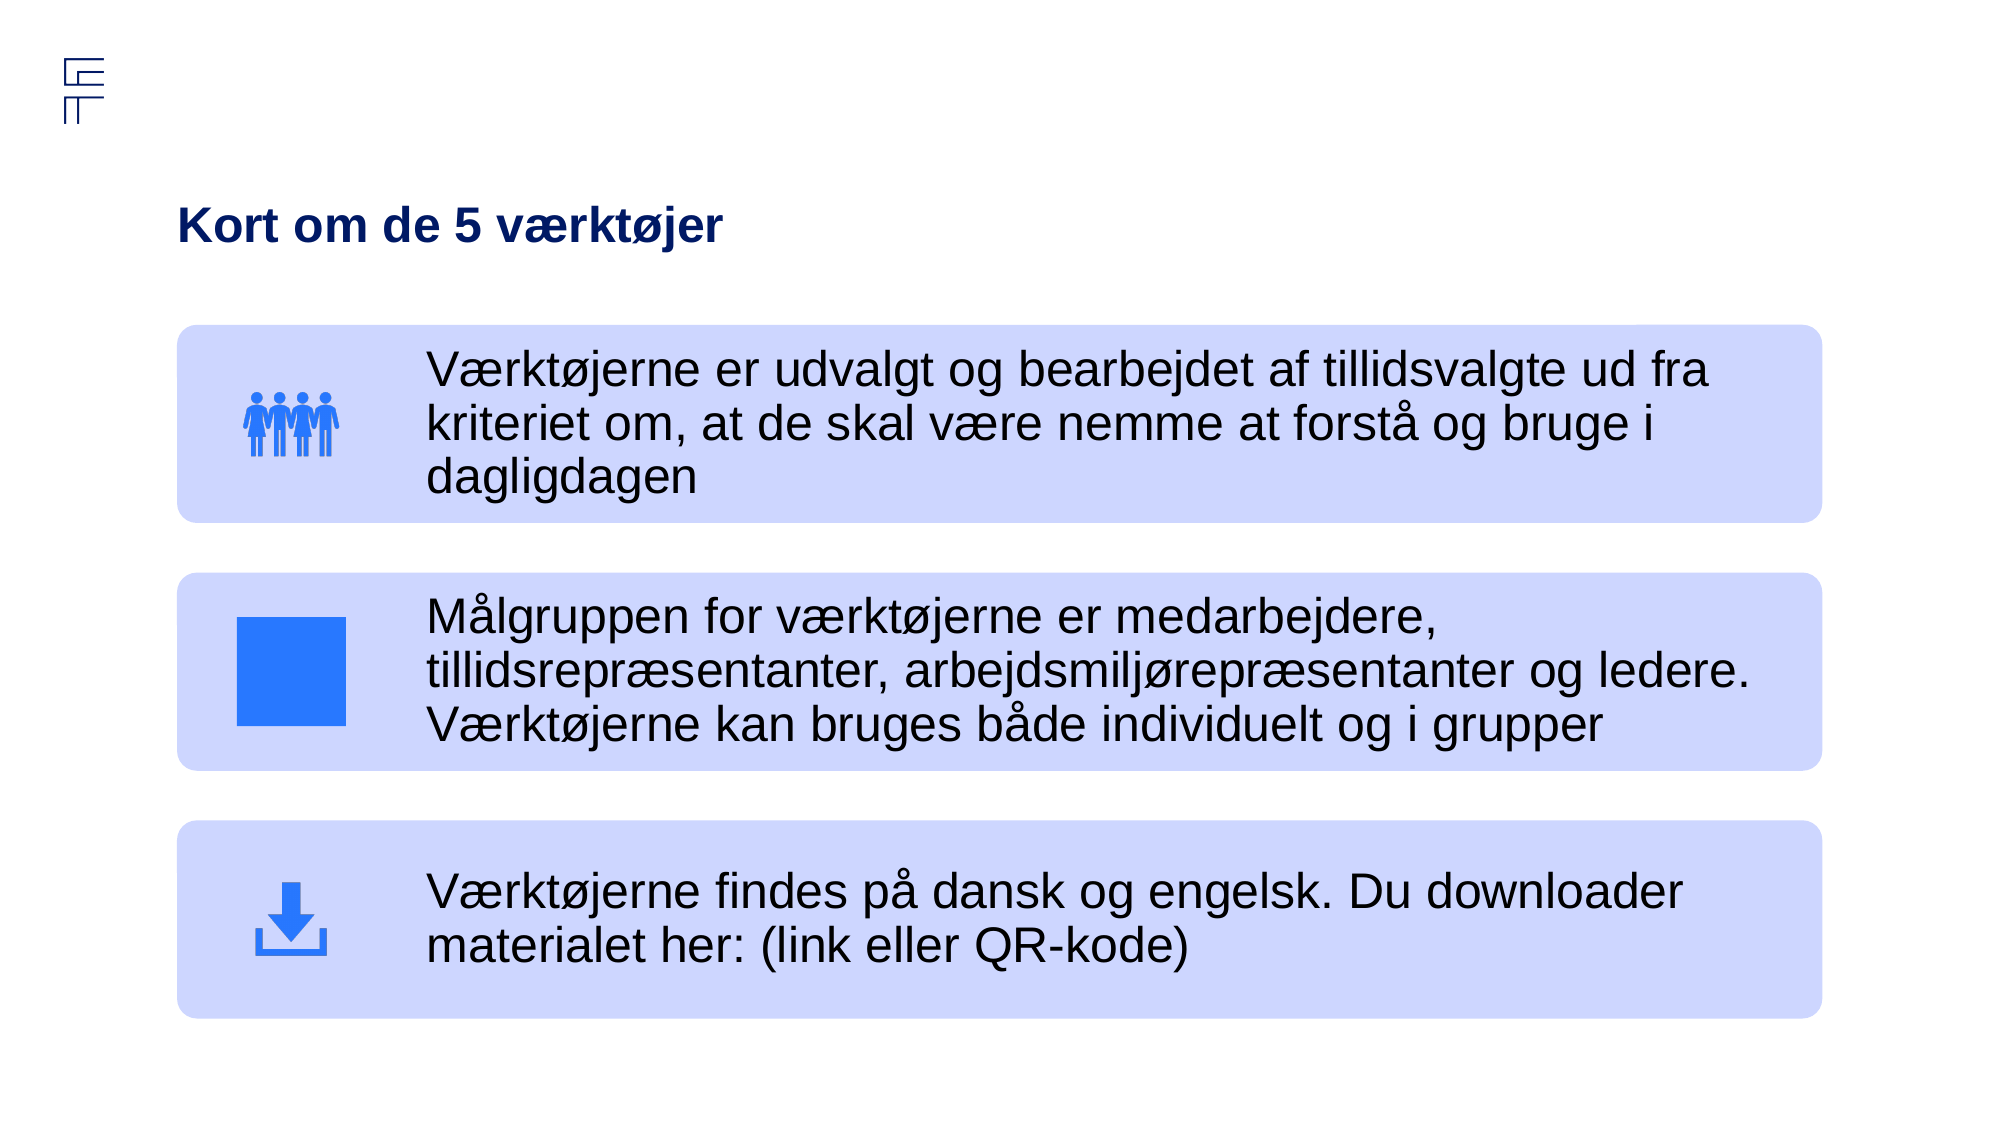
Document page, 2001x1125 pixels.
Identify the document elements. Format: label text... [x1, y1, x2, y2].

title Kort om de 5 værktøjer [177, 177, 1389, 272]
picture [64, 58, 104, 124]
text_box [176, 324, 1823, 1020]
